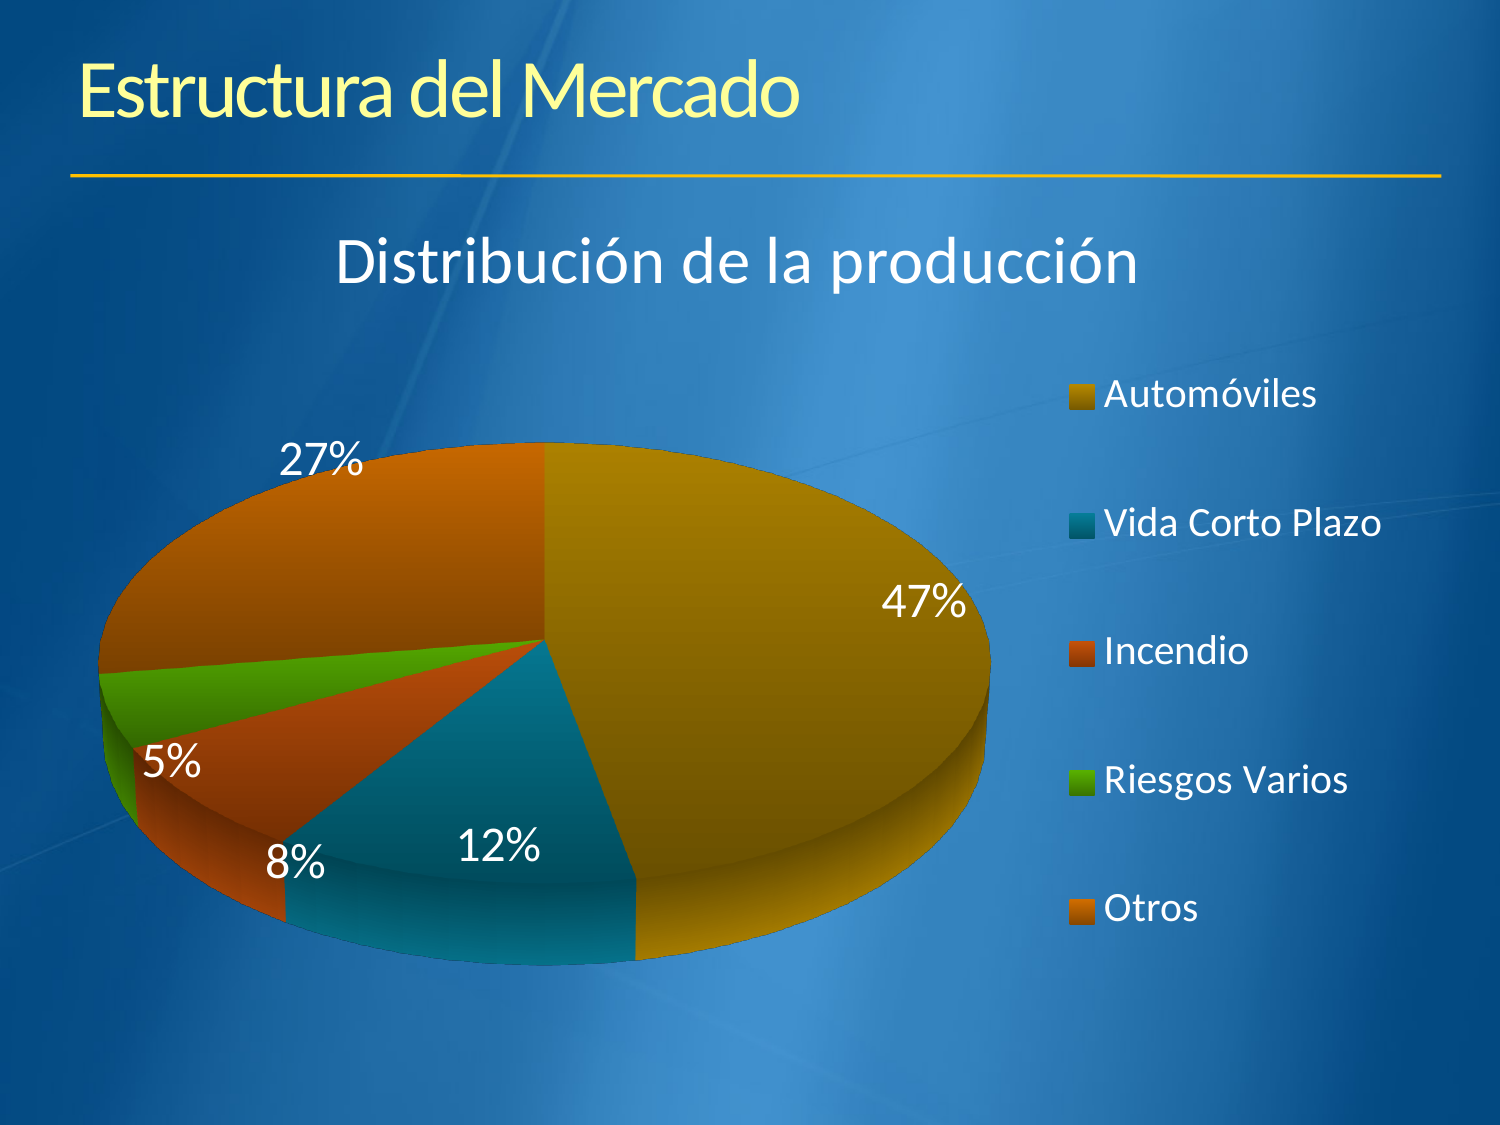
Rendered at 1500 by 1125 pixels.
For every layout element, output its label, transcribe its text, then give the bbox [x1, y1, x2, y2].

text_box Estructura del Mercado [62, 37, 1438, 129]
picture [0, 0, 1500, 1125]
chart [46, 187, 1430, 1079]
